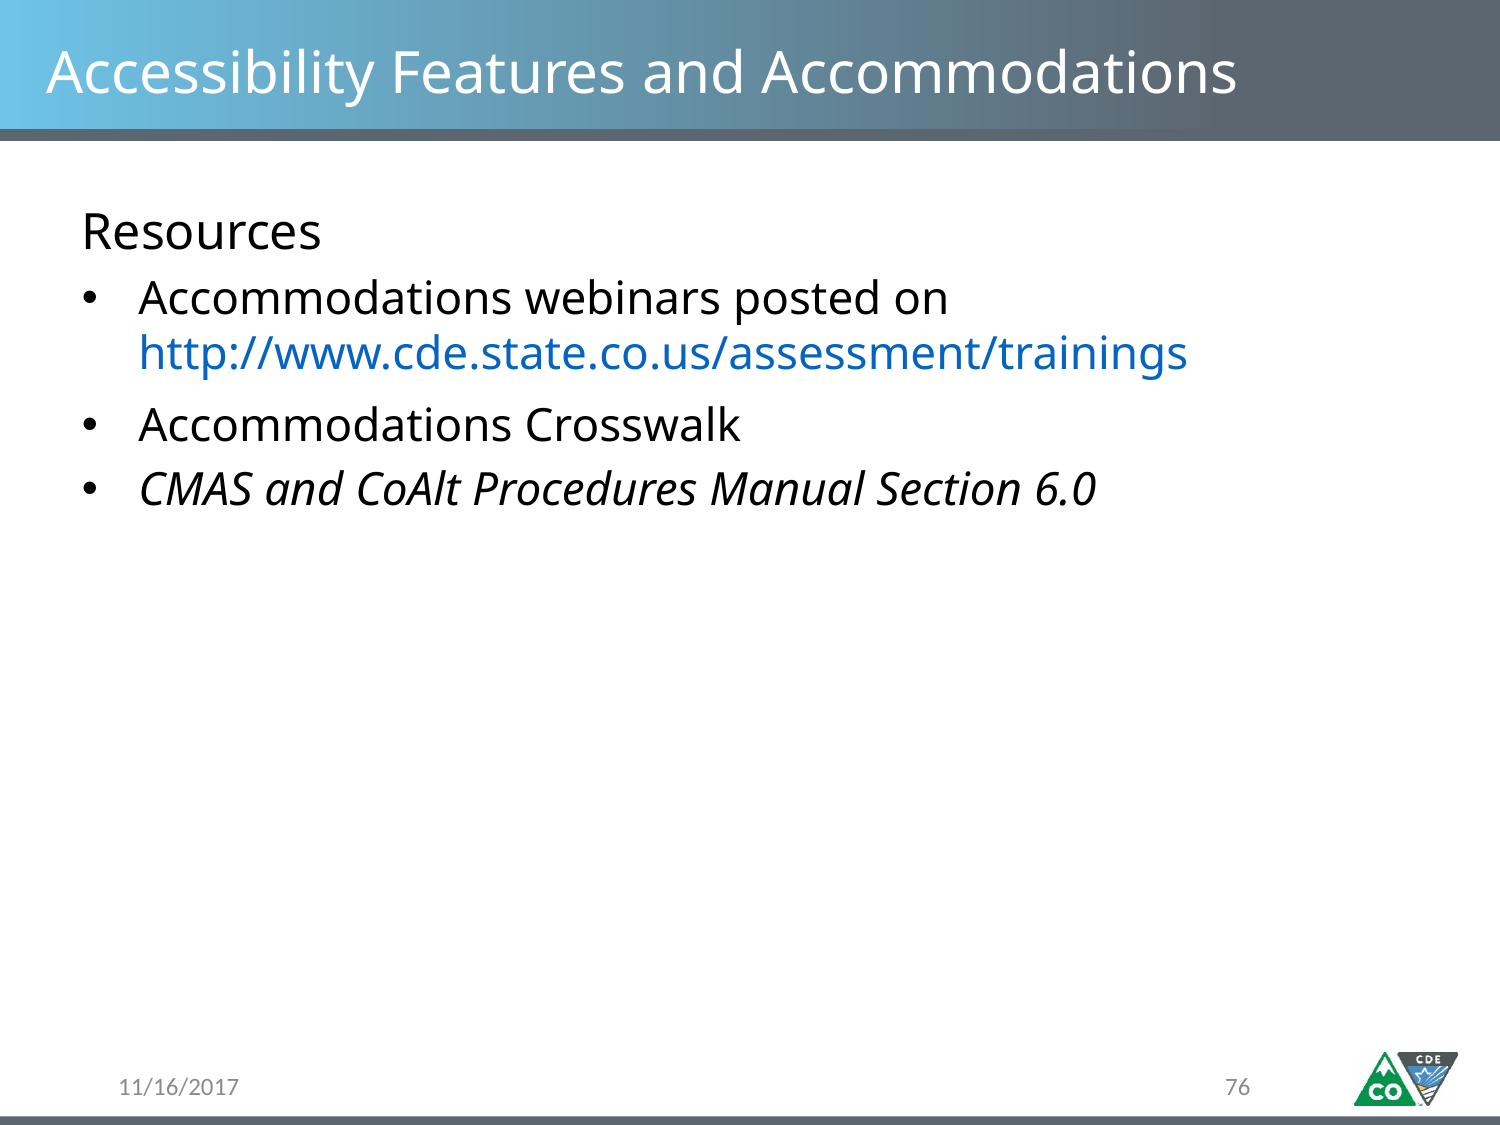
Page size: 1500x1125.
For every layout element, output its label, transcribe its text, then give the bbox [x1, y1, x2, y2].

text_box Resources Accommodations webinars posted on http://www.cde.state.co.us/assessment/trainings Accommodations Crosswalk CMAS and CoAlt Procedures Manual Section 6.0 [67, 192, 1418, 986]
picture [1354, 1052, 1458, 1106]
title Accessibility Features and Accommodations [31, 31, 1479, 117]
